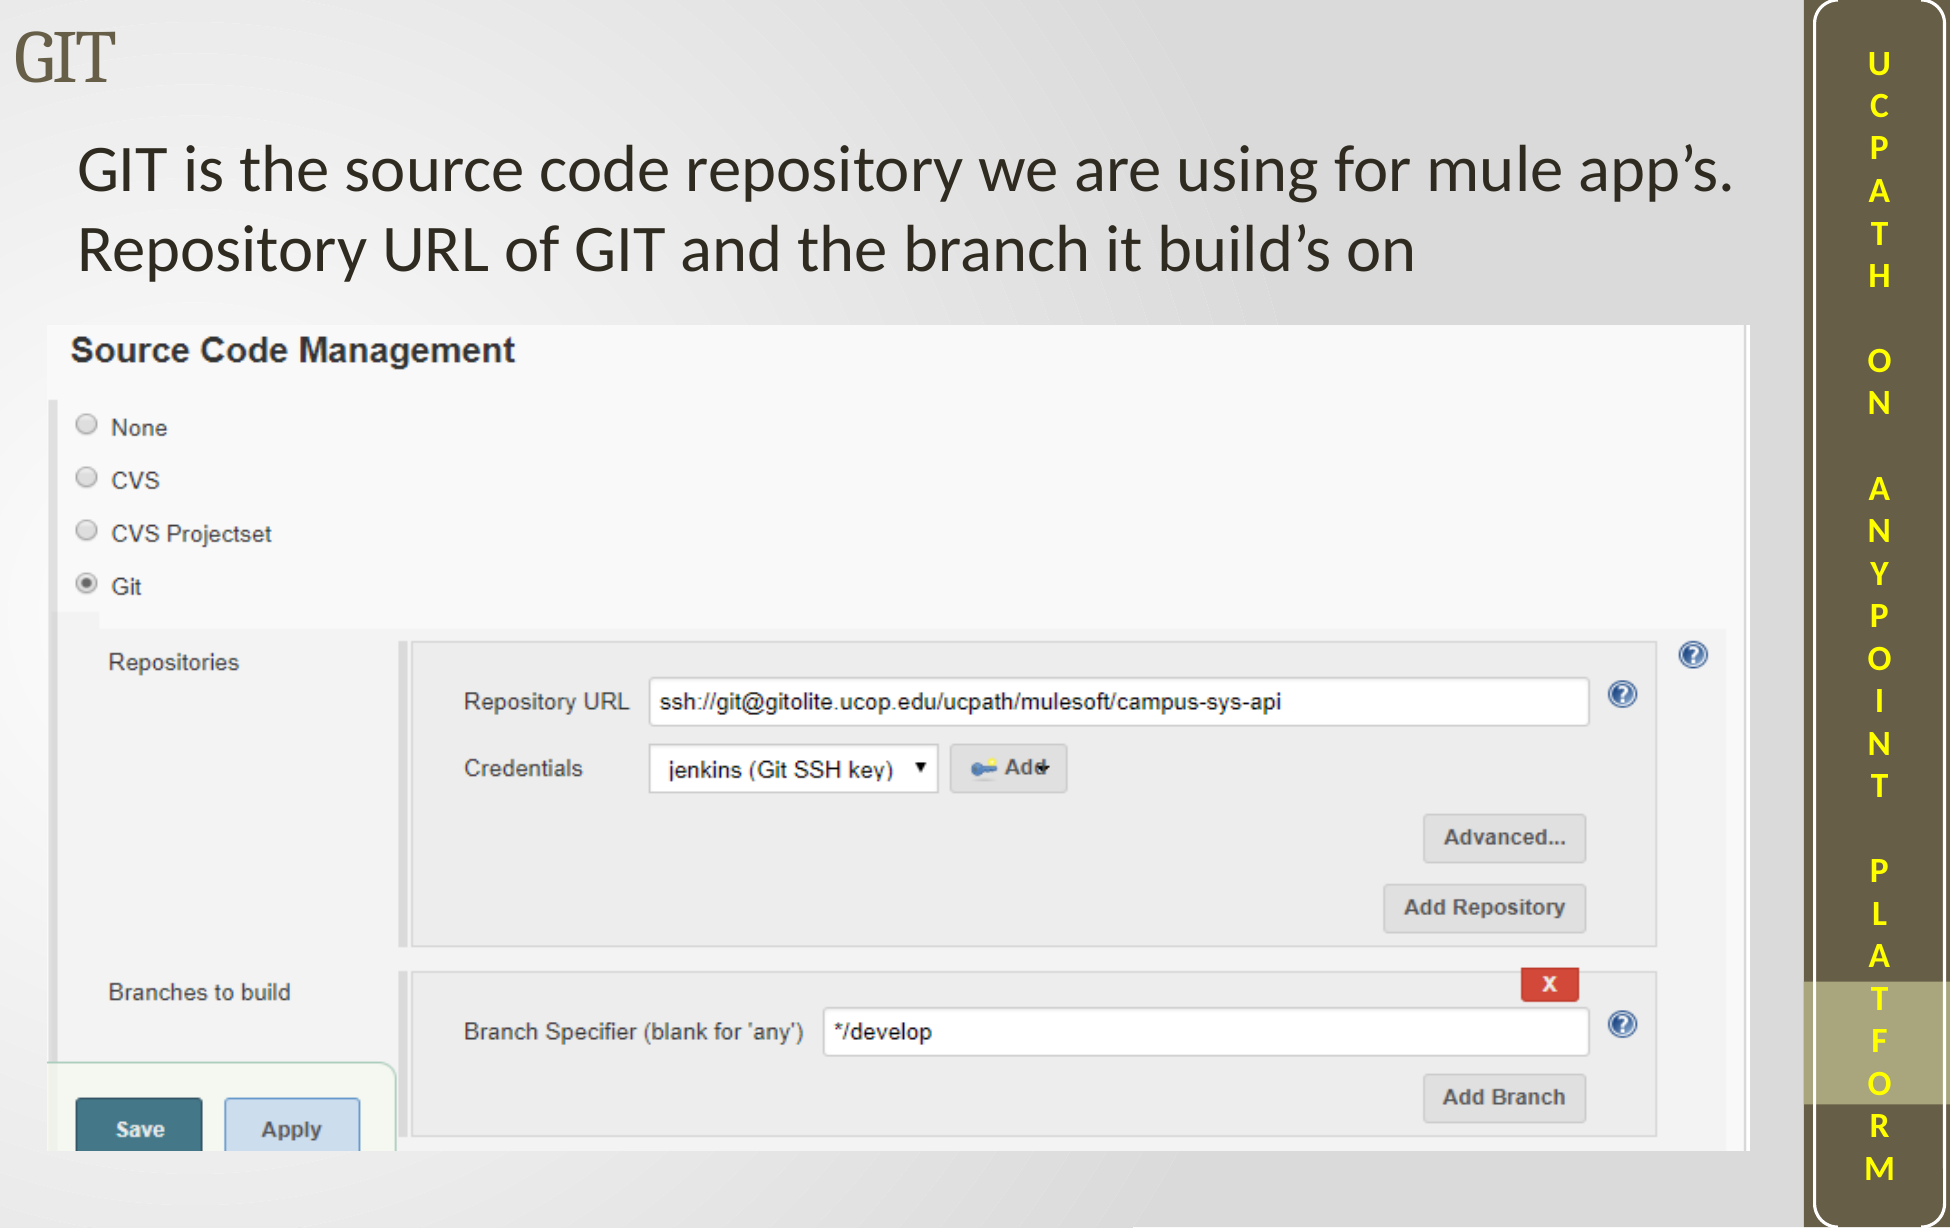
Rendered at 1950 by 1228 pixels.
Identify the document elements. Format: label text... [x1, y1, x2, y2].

text_box GIT [0, 0, 1600, 74]
picture [47, 325, 1751, 1152]
text_box GIT is the source code repository we are using for mule app’s. Repository URL of GIT and the branch it build’s on [62, 117, 1775, 293]
slide_number U C P A T H O N A N Y P O I N T P L A T F O R M [1813, 0, 1947, 1228]
